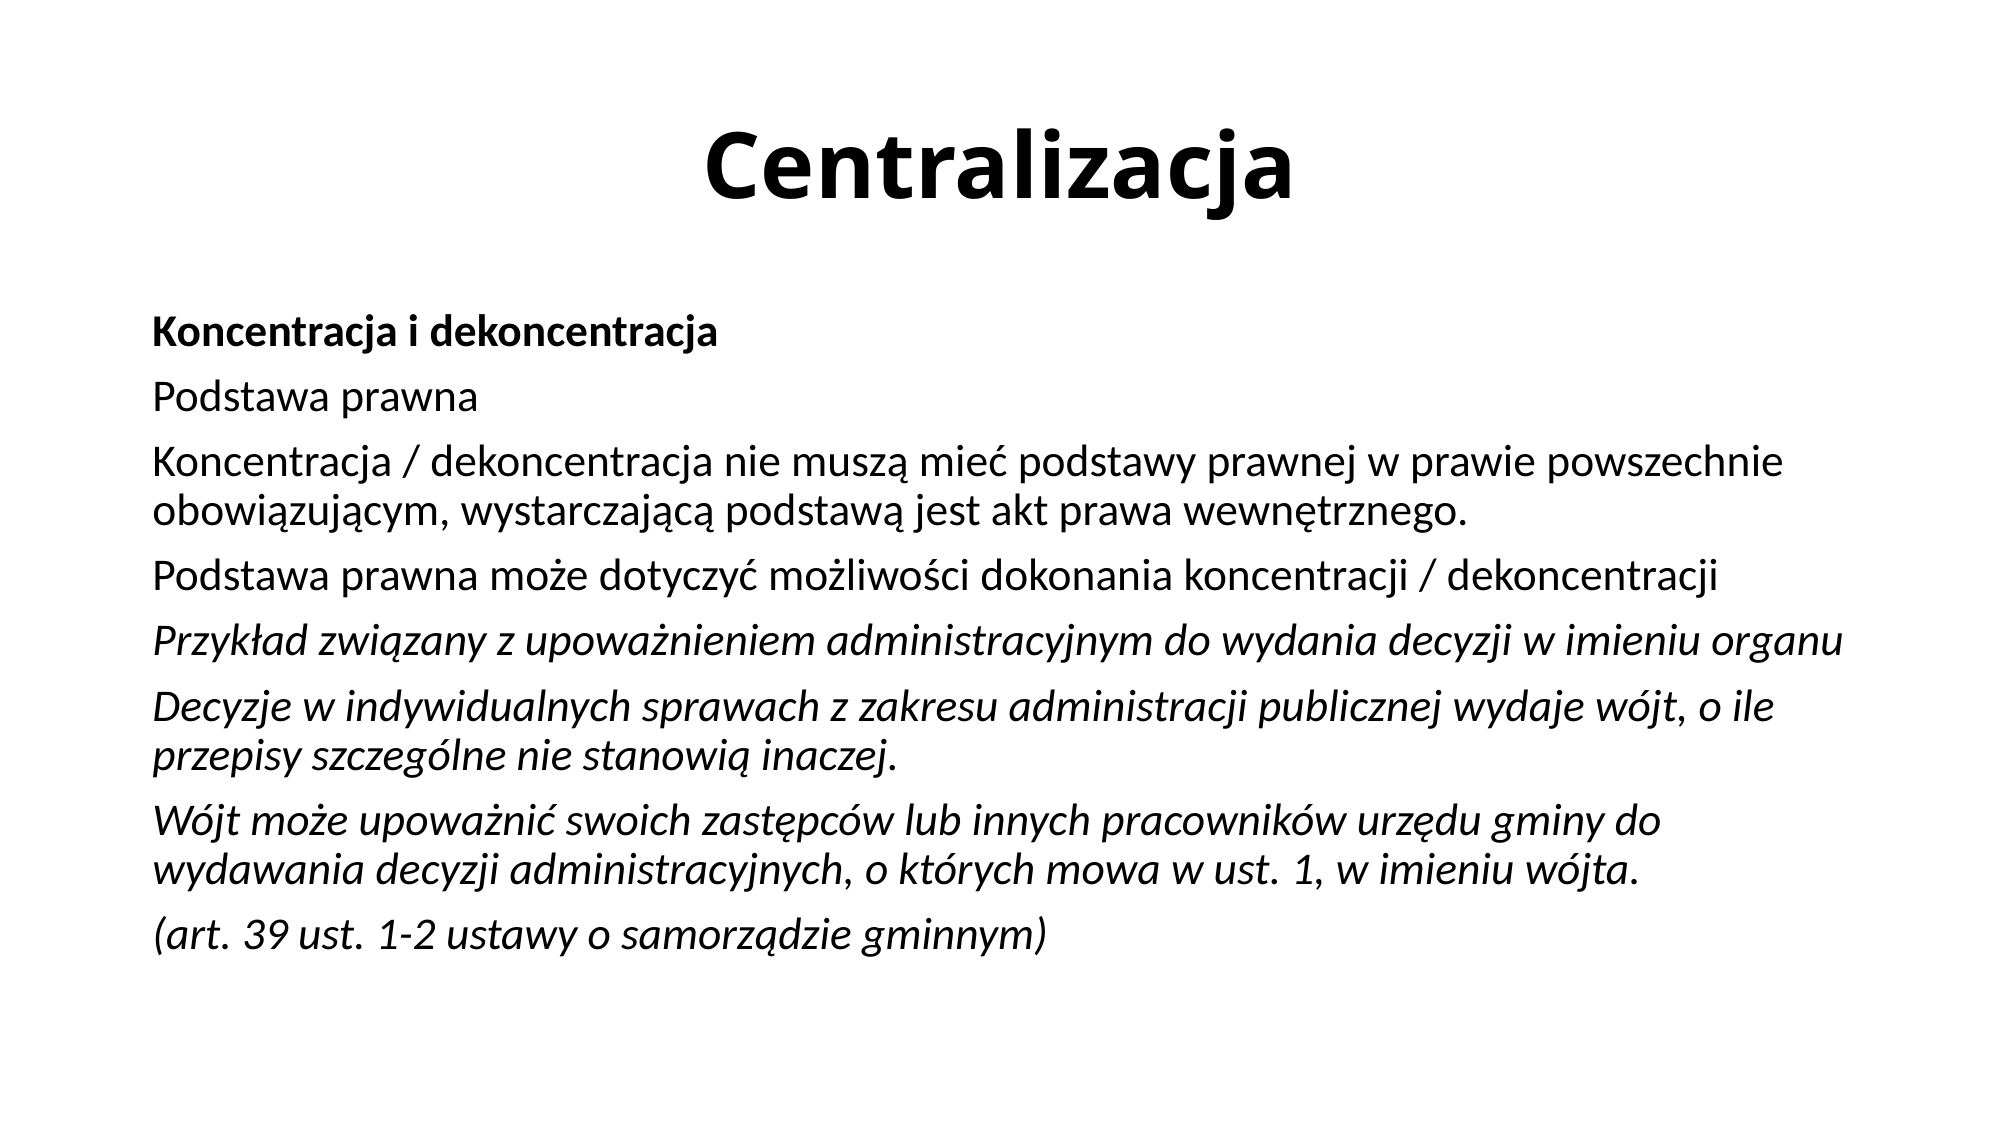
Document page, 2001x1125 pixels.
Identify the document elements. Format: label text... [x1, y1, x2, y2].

list Koncentracja i dekoncentracja Podstawa prawna Koncentracja / dekoncentracja nie muszą mieć podstawy prawnej w prawie powszechnie obowiązującym, wystarczającą podstawą jest akt prawa wewnętrznego. Podstawa prawna może dotyczyć możliwości dokonania koncentracji / dekoncentracji Przykład związany z upoważnieniem administracyjnym do wydania decyzji w imieniu organu Decyzje w indywidualnych sprawach z zakresu administracji publicznej wydaje wójt, o ile przepisy szczególne nie stanowią inaczej. Wójt może upoważnić swoich zastępców lub innych pracowników urzędu gminy do wydawania decyzji administracyjnych, o których mowa w ust. 1, w imieniu wójta. (art. 39 ust. 1-2 ustawy o samorządzie gminnym) [137, 299, 1863, 1014]
title Centralizacja [137, 59, 1863, 278]
